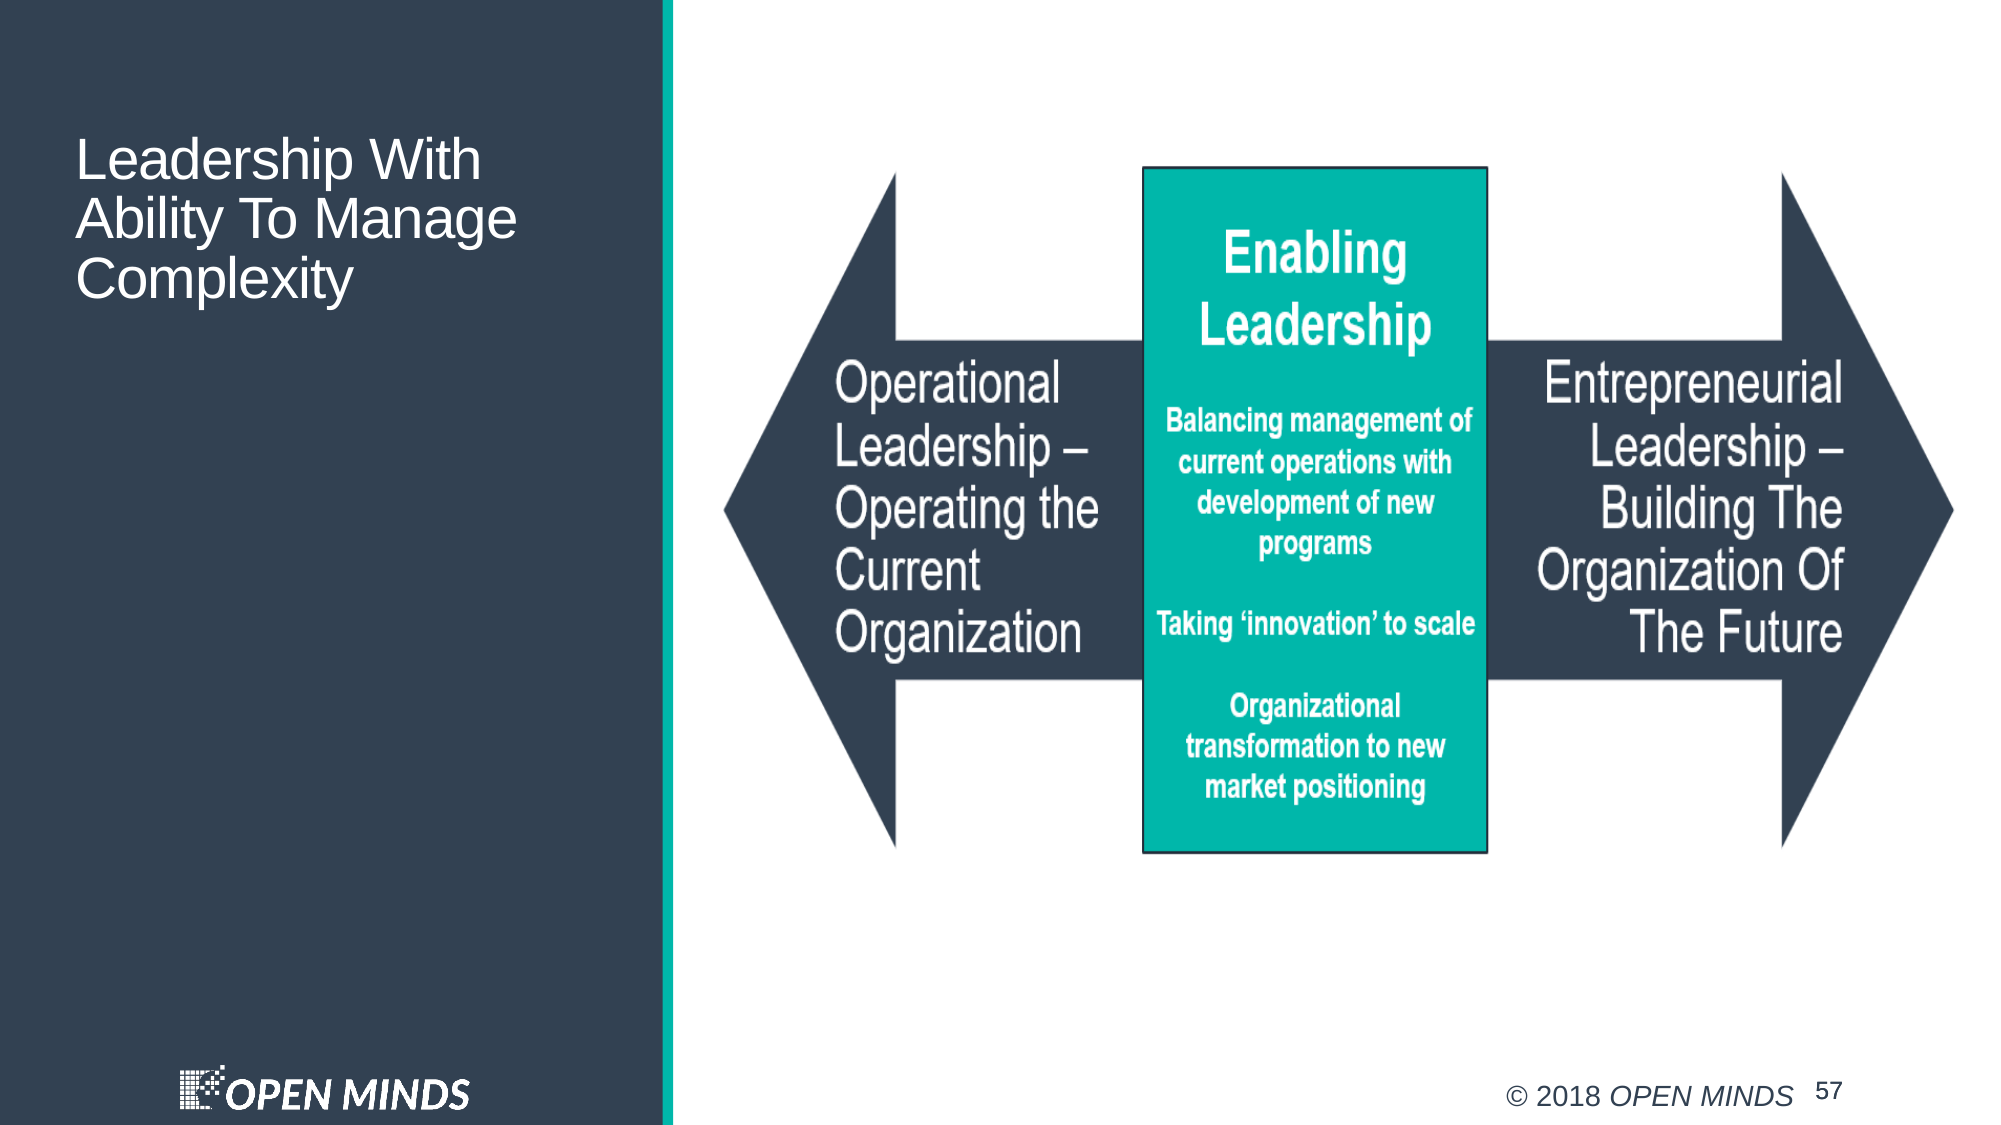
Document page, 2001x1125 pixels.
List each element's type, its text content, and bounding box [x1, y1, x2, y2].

picture [693, 152, 1972, 874]
title Leadership With Ability To Manage Complexity [60, 105, 586, 388]
picture [180, 1065, 470, 1110]
slide_number 57 [1800, 1059, 2000, 1120]
